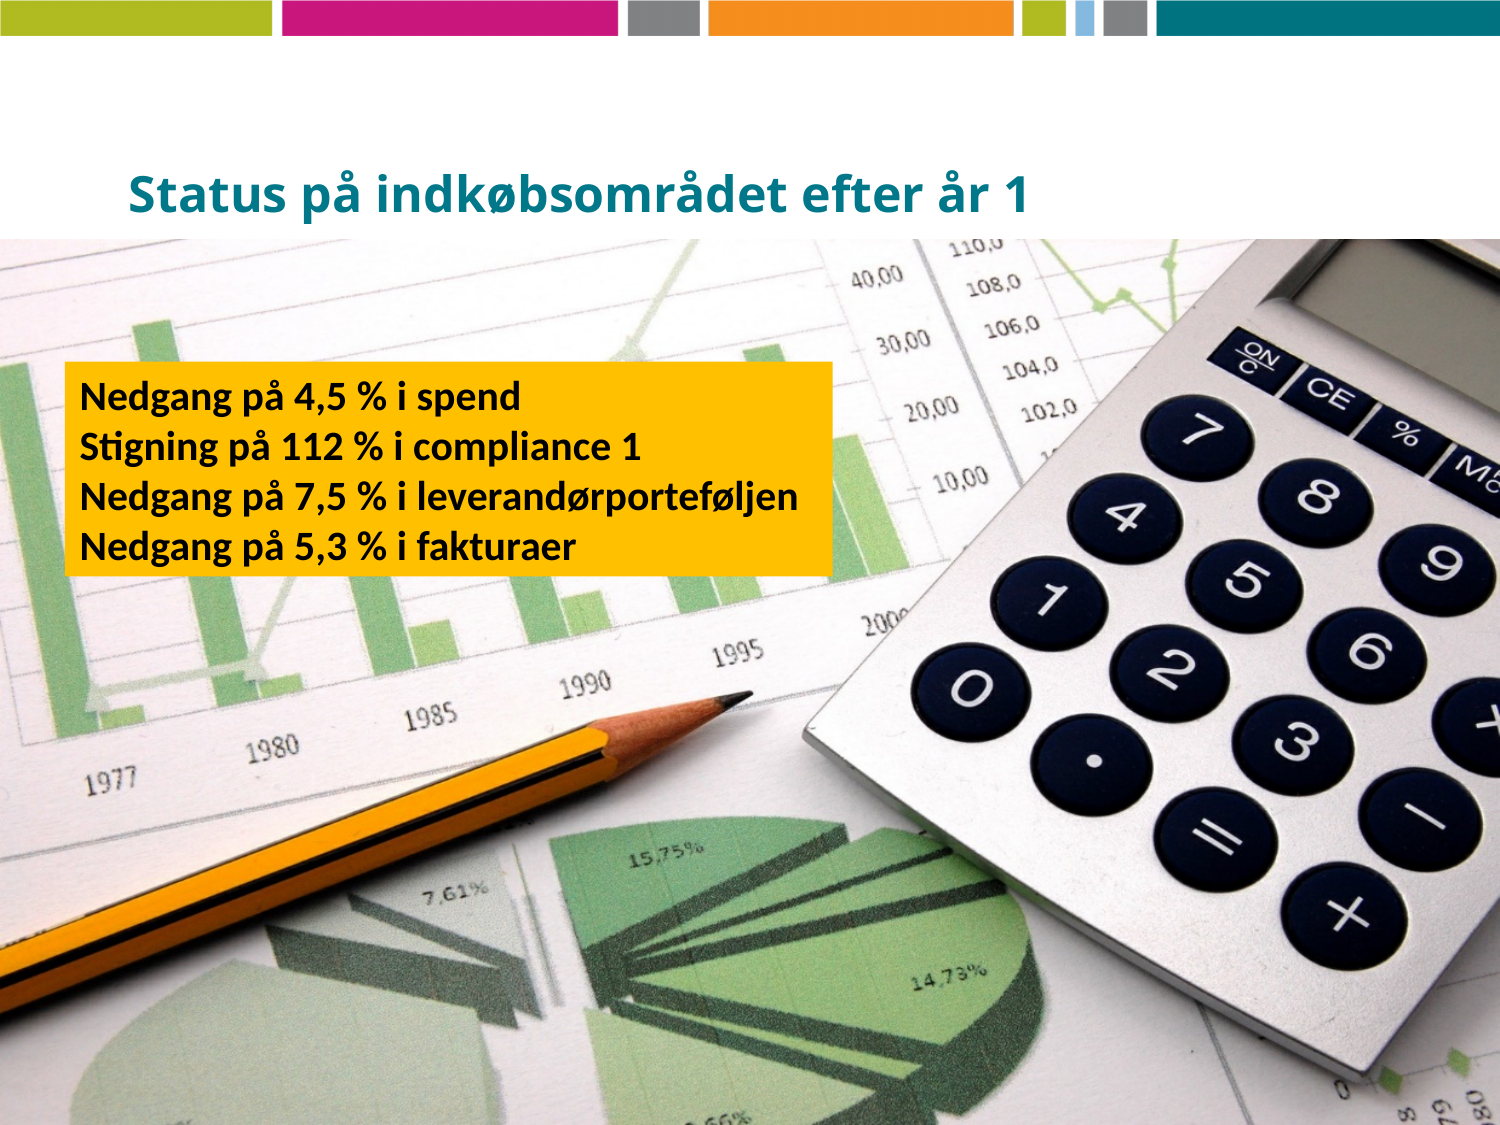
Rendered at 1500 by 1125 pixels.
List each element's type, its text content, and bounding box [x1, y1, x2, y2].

picture [0, 238, 1500, 1125]
picture [2, 1, 1500, 36]
title Status på indkøbsområdet efter år 1 [113, 98, 1464, 237]
